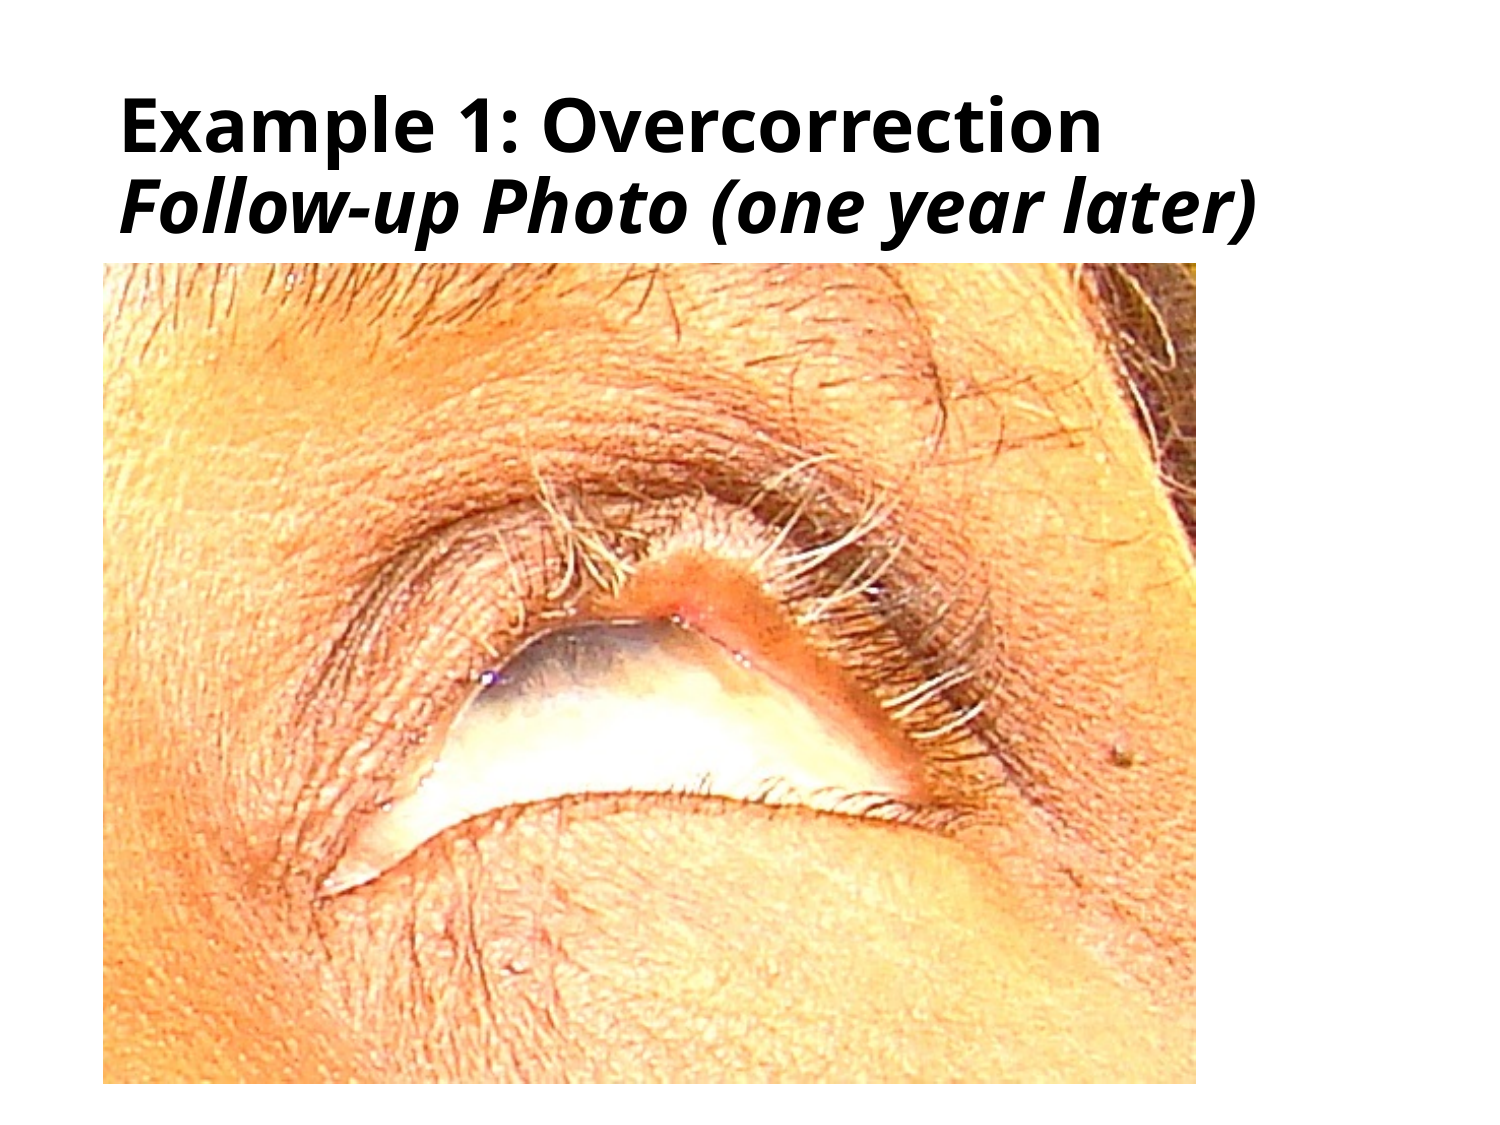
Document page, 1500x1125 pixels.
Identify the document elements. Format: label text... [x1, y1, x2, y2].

title Example 1: Overcorrection Follow-up Photo (one year later) [103, 59, 1397, 278]
picture [103, 263, 1196, 1084]
